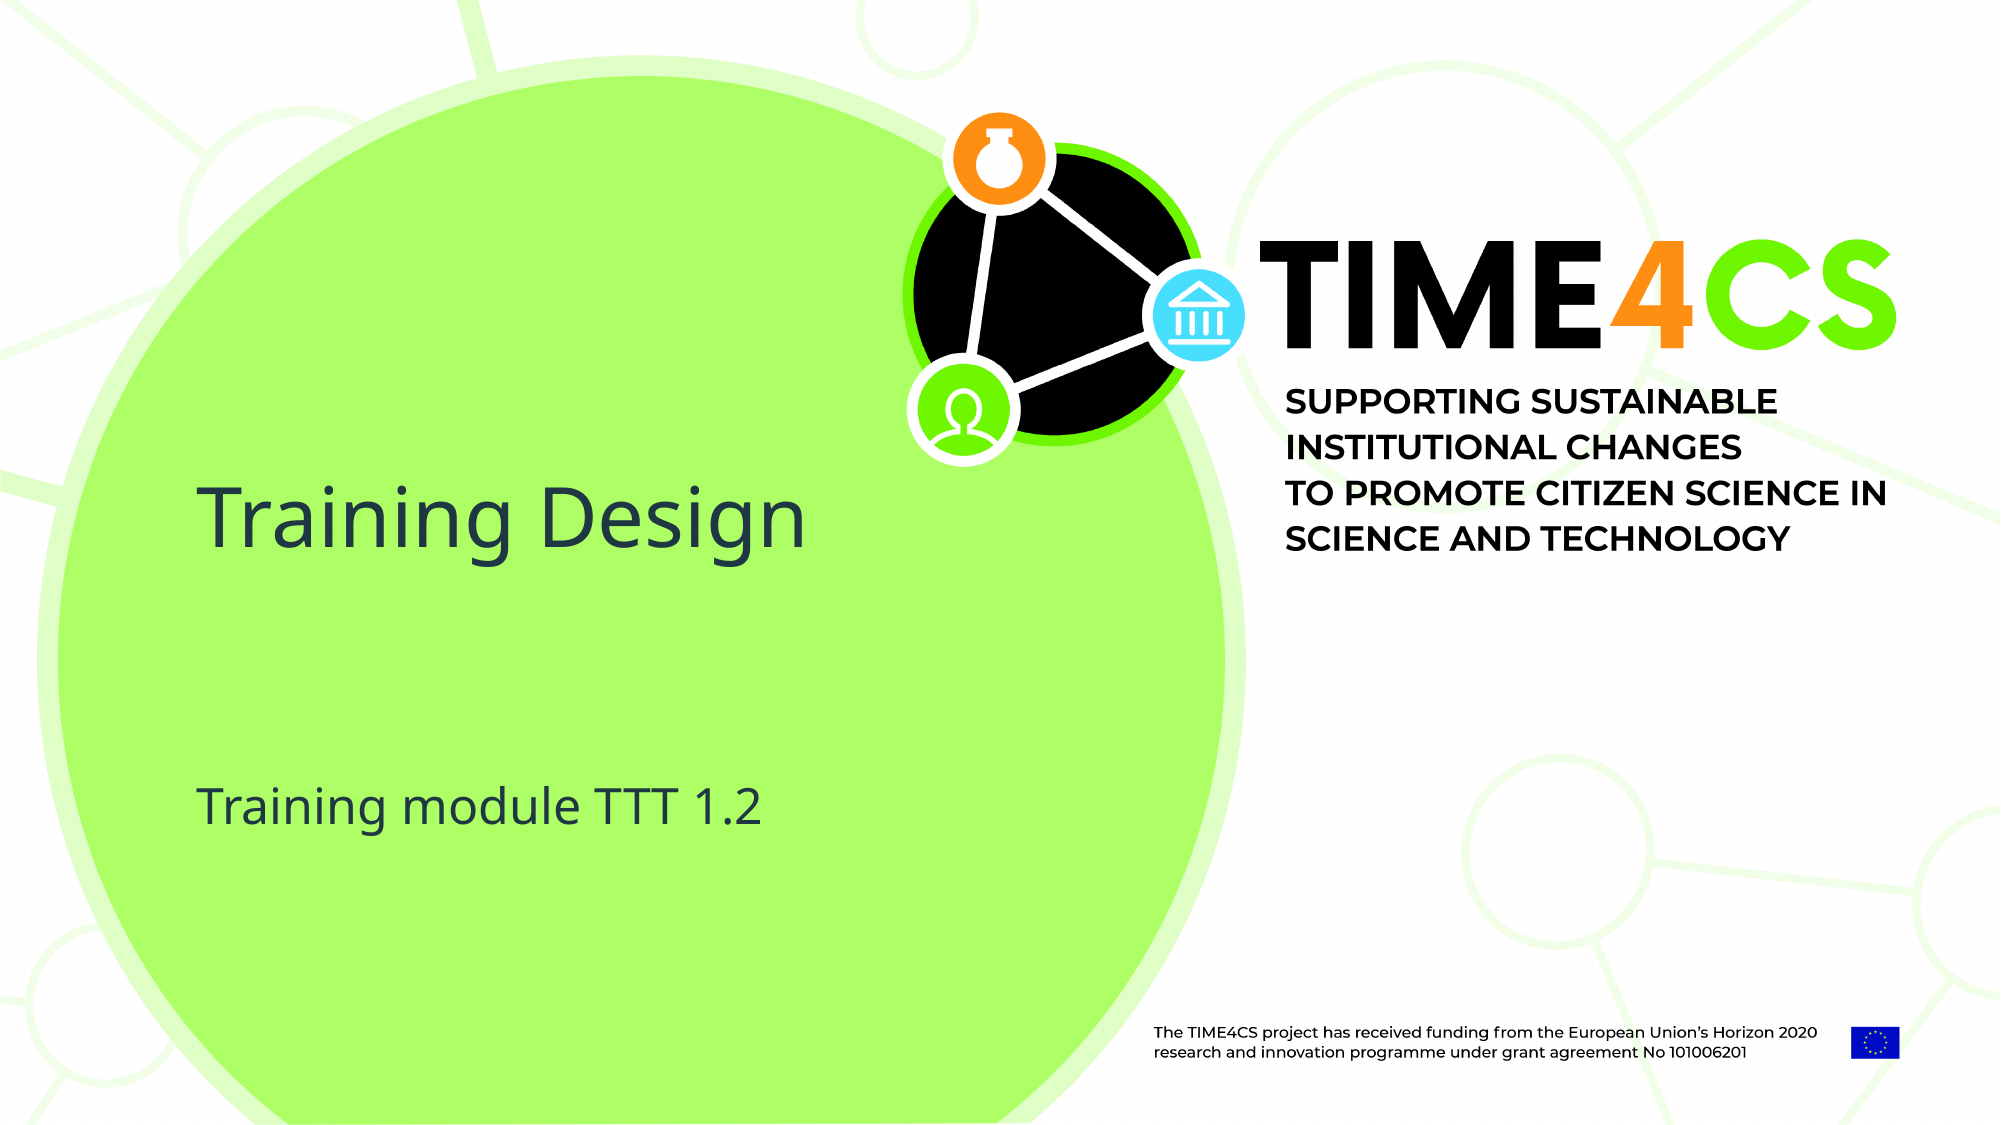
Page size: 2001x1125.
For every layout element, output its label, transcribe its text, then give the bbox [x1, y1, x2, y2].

picture [0, 0, 2001, 1125]
list Training module TTT 1.2 [182, 774, 863, 840]
list Training Design [182, 467, 1022, 756]
